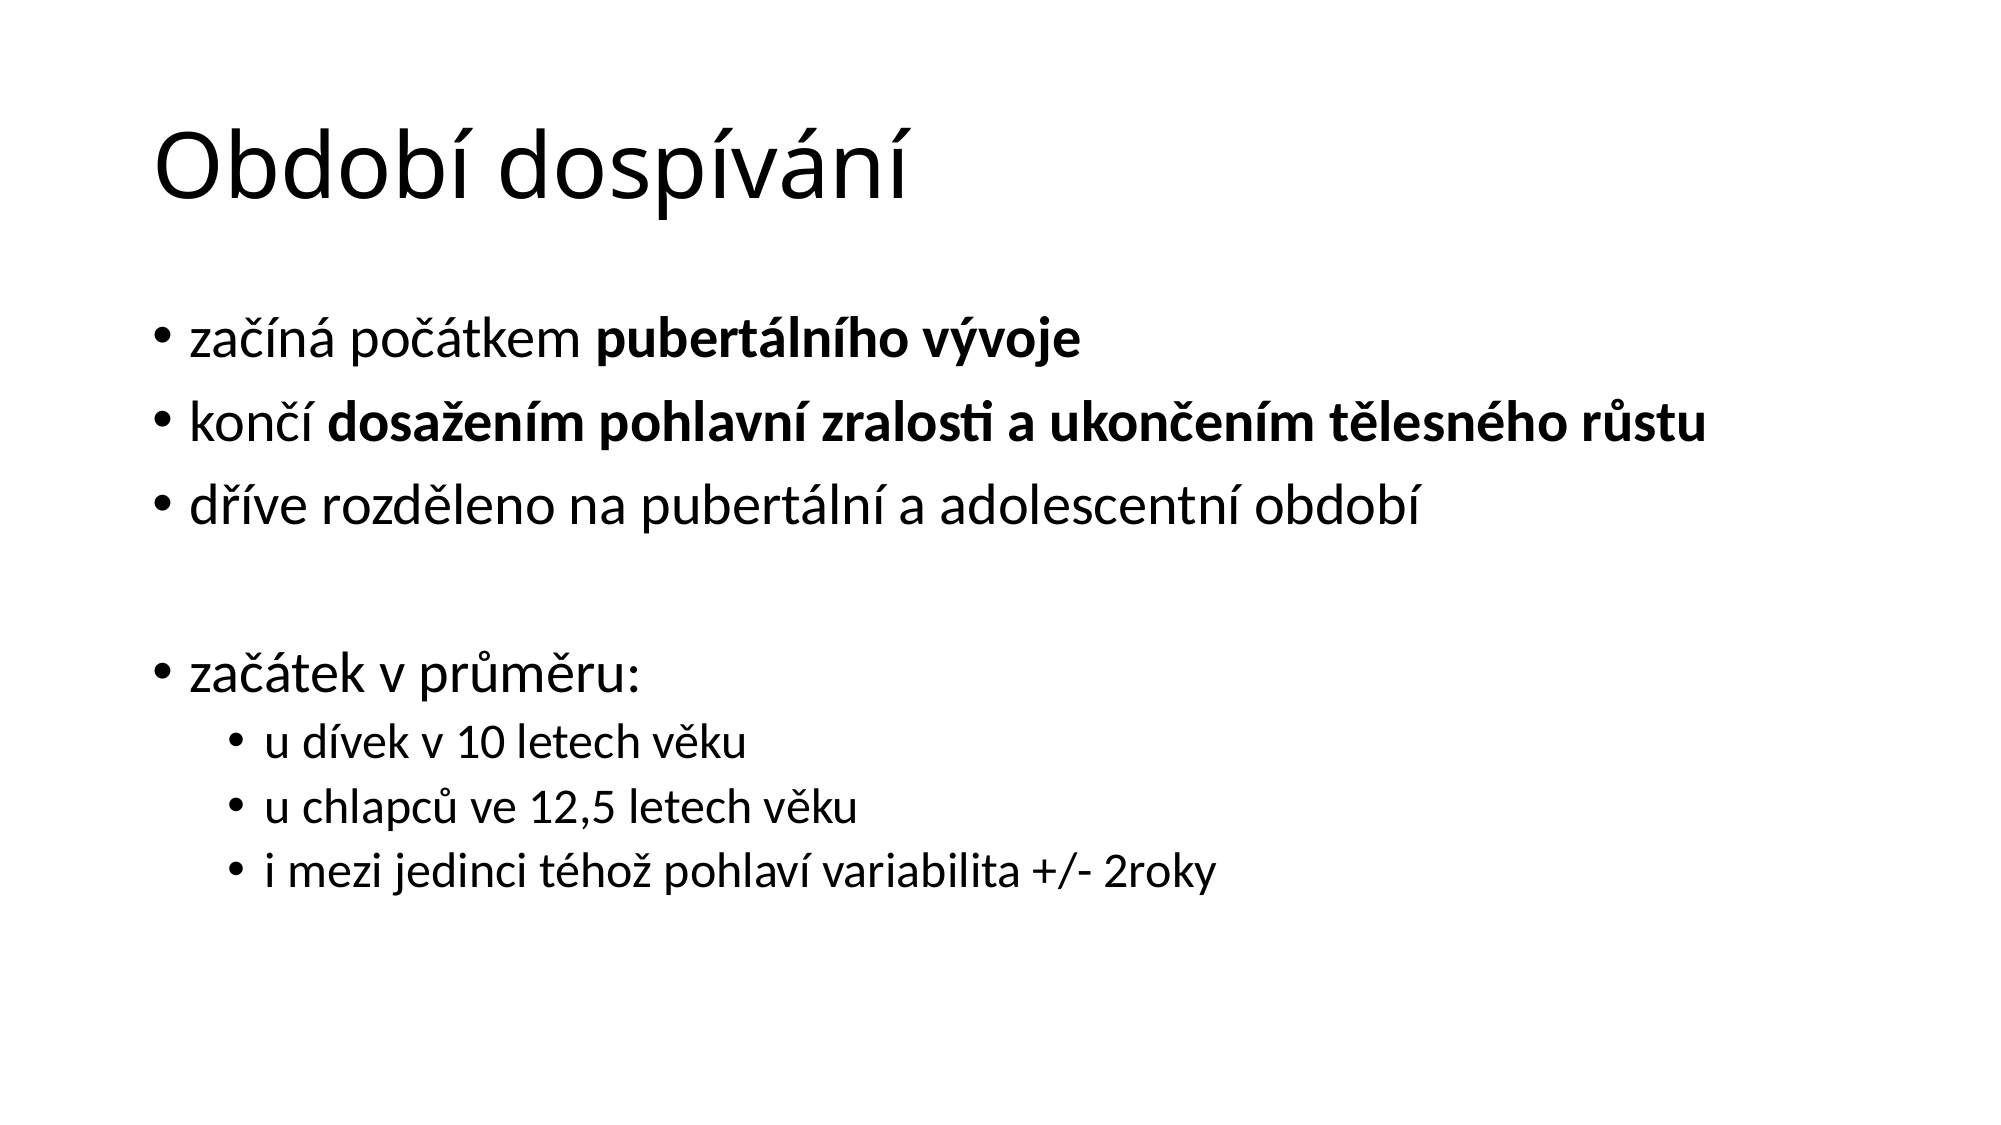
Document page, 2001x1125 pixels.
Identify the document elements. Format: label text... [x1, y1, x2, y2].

title Období dospívání [137, 59, 1863, 278]
list začíná počátkem pubertálního vývoje končí dosažením pohlavní zralosti a ukončením tělesného růstu dříve rozděleno na pubertální a adolescentní období začátek v průměru: u dívek v 10 letech věku u chlapců ve 12,5 letech věku i mezi jedinci téhož pohlaví variabilita +/- 2roky [137, 299, 1863, 1014]
